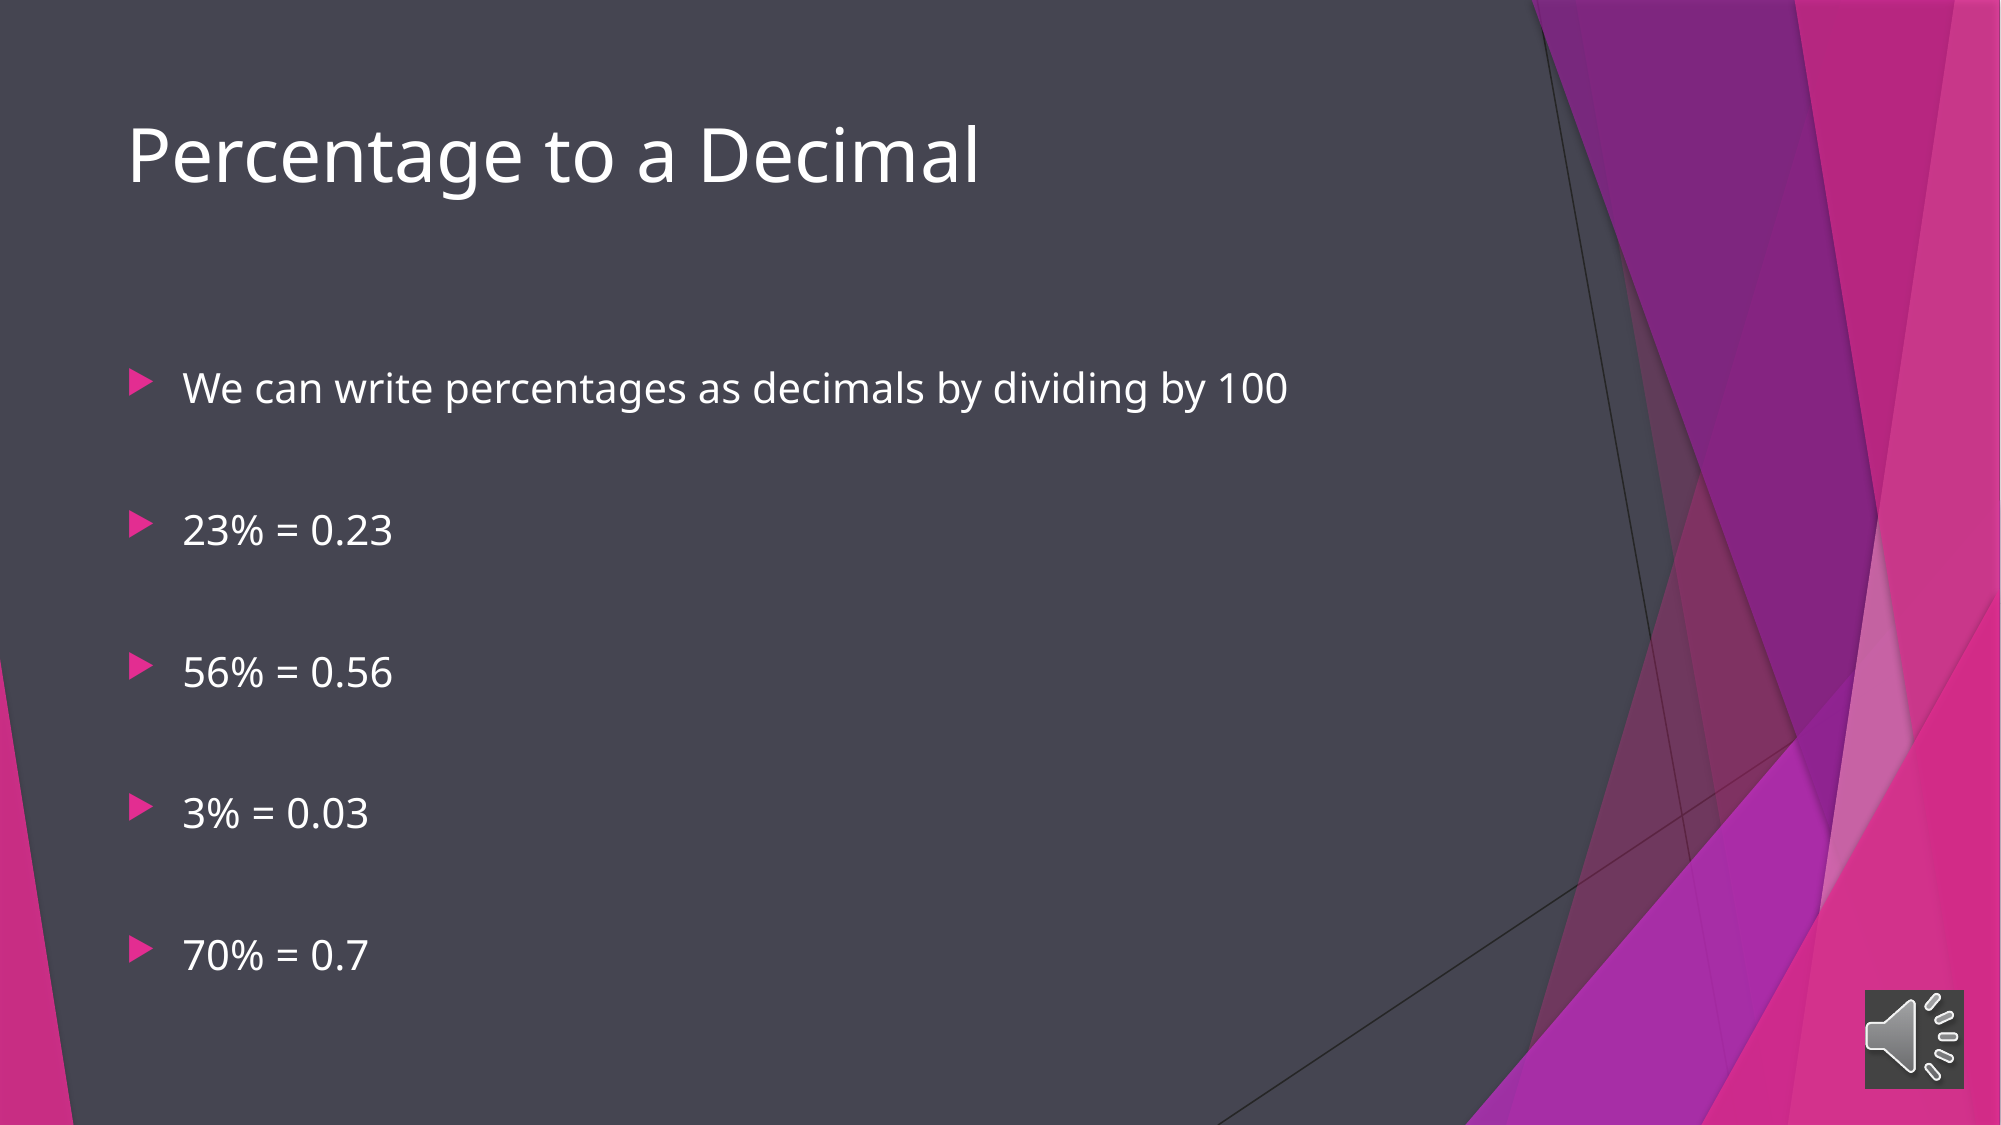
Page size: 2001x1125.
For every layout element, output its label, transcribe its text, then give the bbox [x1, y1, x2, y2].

picture [1864, 989, 1966, 1091]
title Percentage to a Decimal [111, 99, 1522, 317]
list We can write percentages as decimals by dividing by 100 23% = 0.23 56% = 0.56 3% = 0.03 70% = 0.7 [111, 354, 1522, 992]
